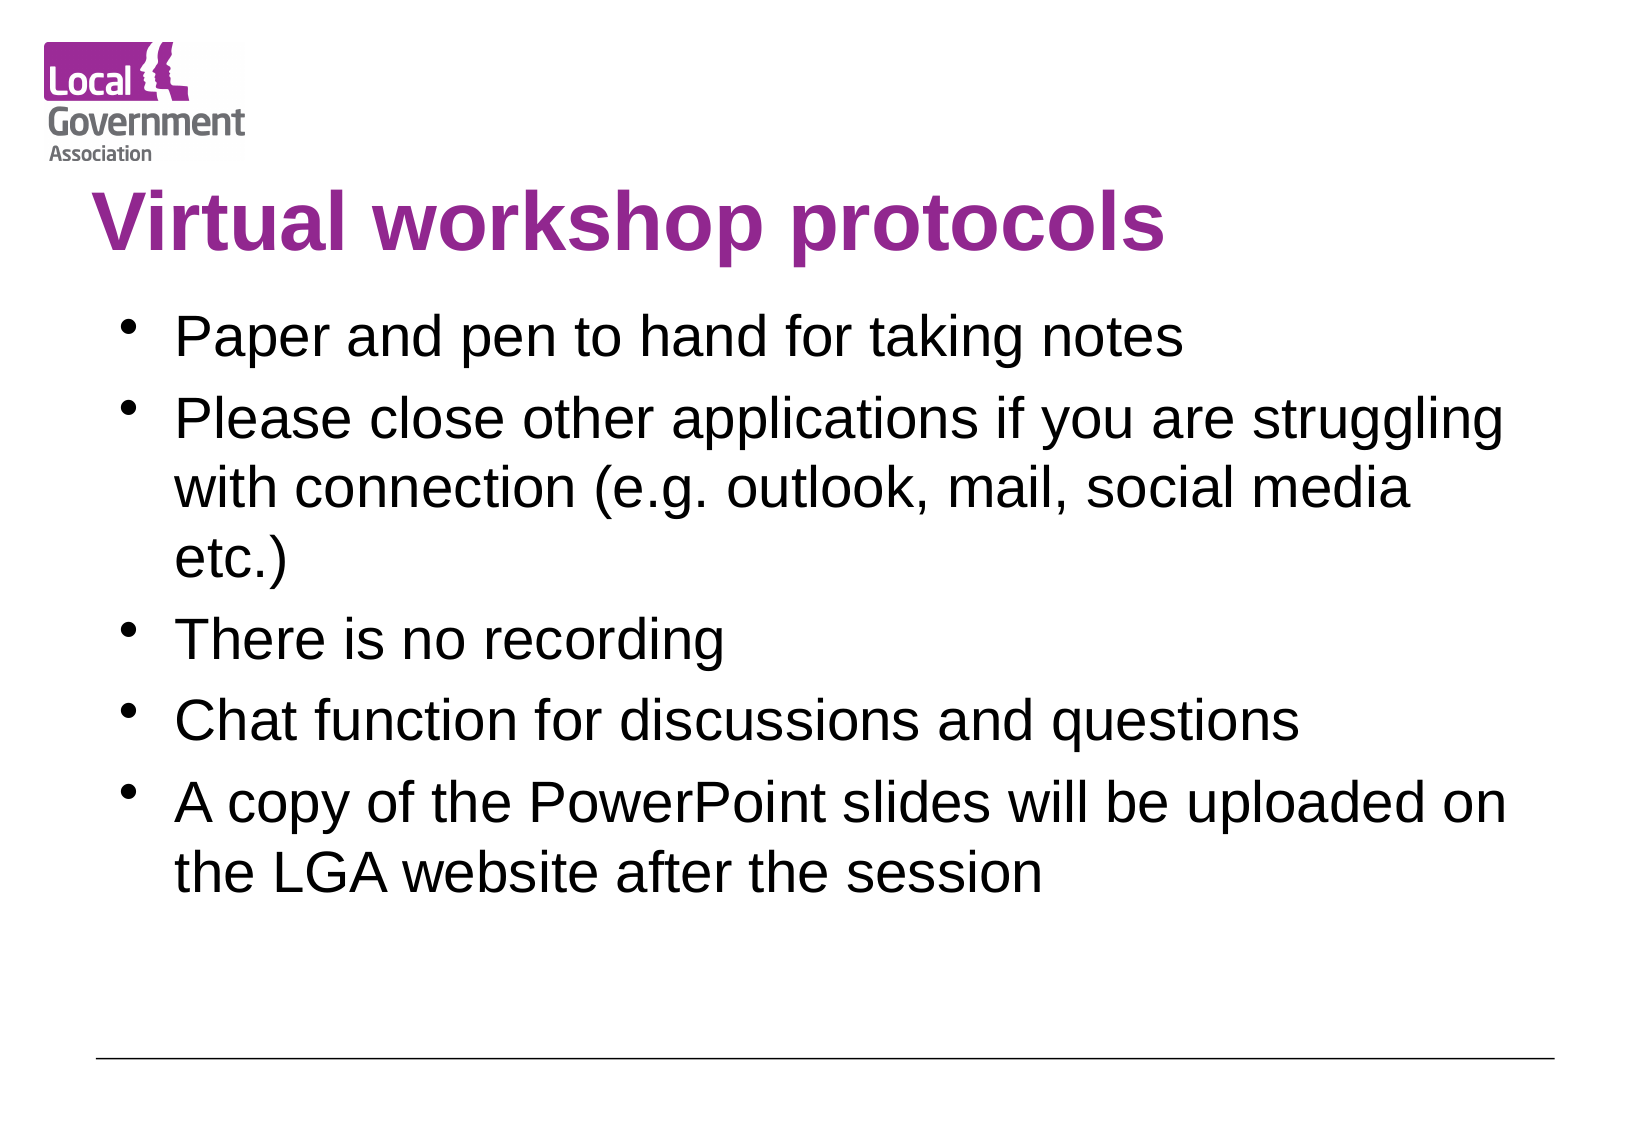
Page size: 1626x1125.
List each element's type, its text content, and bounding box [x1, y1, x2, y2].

list Paper and pen to hand for taking notes Please close other applications if you are struggling with connection (e.g. outlook, mail, social media etc.) There is no recording Chat function for discussions and questions A copy of the PowerPoint slides will be uploaded on the LGA website after the session [103, 290, 1557, 1035]
title Virtual workshop protocols [91, 184, 1450, 250]
picture [44, 42, 245, 161]
